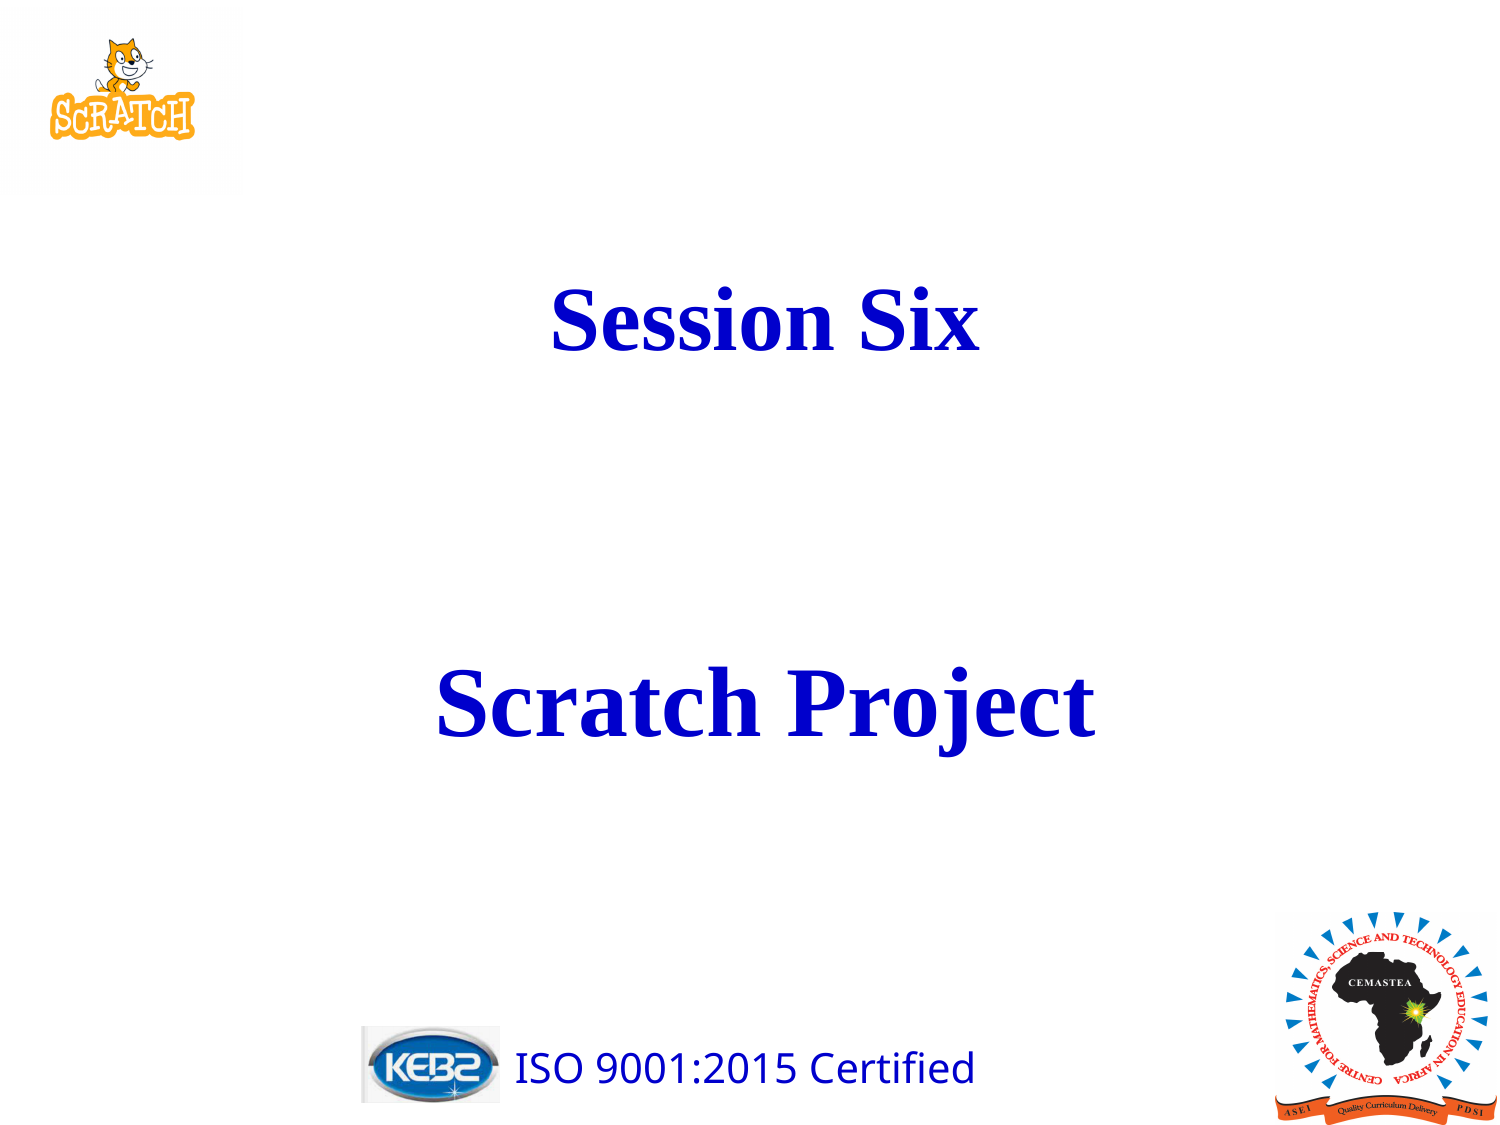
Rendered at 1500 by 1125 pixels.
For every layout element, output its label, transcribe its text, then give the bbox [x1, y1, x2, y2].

picture [0, 7, 243, 195]
title Session Six [90, 275, 1441, 463]
picture [361, 1026, 500, 1103]
text_box Scratch Project [90, 712, 1441, 900]
picture [1275, 912, 1497, 1125]
